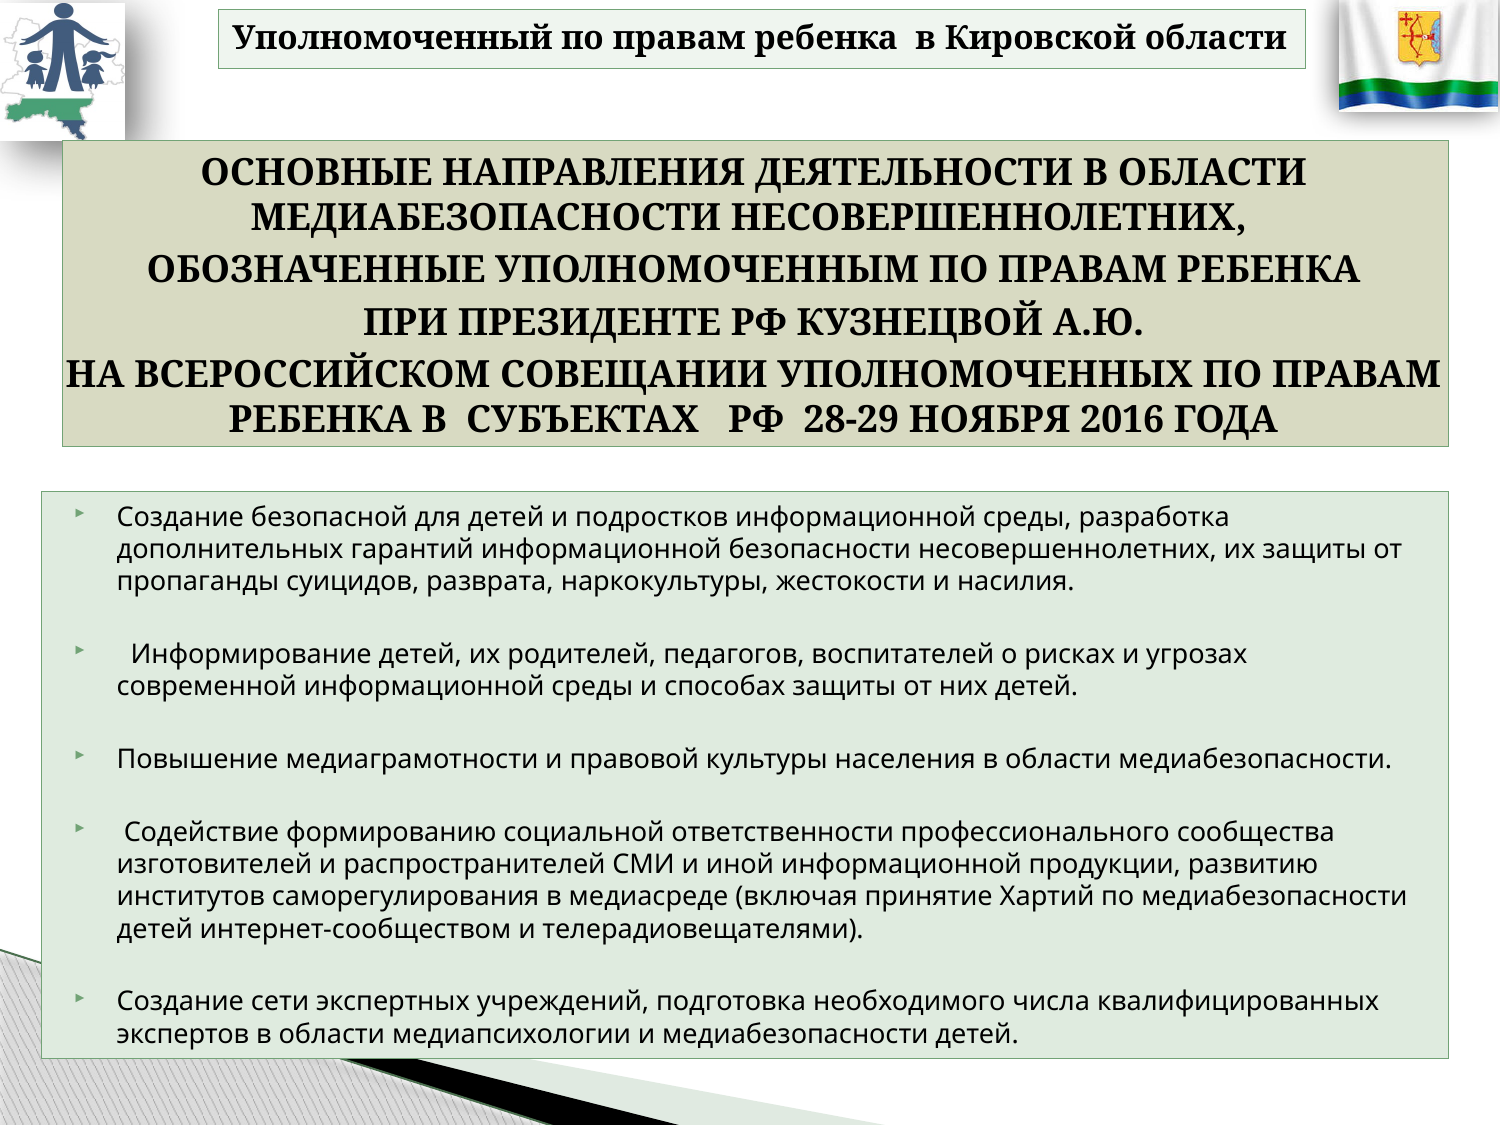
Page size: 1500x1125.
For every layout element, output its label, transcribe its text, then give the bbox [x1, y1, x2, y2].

picture [1338, 0, 1498, 112]
picture [0, 3, 125, 141]
list Создание безопасной для детей и подростков информационной среды, разработка дополнительных гарантий информационной безопасности несовершеннолетних, их защиты от пропаганды суицидов, разврата, наркокультуры, жестокости и насилия. Информирование детей, их родителей, педагогов, воспитателей о рисках и угрозах современной информационной среды и способах защиты от них детей. Повышение медиаграмотности и правовой культуры населения в области медиабезопасности. Содействие формированию социальной ответственности профессионального сообщества изготовителей и распространителей СМИ и иной информационной продукции, развитию институтов саморегулирования в медиасреде (включая принятие Хартий по медиабезопасности детей интернет-сообществом и телерадиовещателями). Создание сети экспертных учреждений, подготовка необходимого числа квалифицированных экспертов в области медиапсихологии и медиабезопасности детей. [41, 491, 1449, 1059]
text_box Уполномоченный по правам ребенка в Кировской области [218, 9, 1306, 69]
text_box ОСНОВНЫЕ НАПРАВЛЕНИЯ ДЕЯТЕЛЬНОСТИ В ОБЛАСТИ МЕДИАБЕЗОПАСНОСТИ НЕСОВЕРШЕННОЛЕТНИХ, ОБОЗНАЧЕННЫЕ УПОЛНОМОЧЕННЫМ ПО ПРАВАМ РЕБЕНКА ПРИ ПРЕЗИДЕНТЕ РФ КУЗНЕЦВОЙ А.Ю. НА ВСЕРОССИЙСКОМ СОВЕЩАНИИ УПОЛНОМОЧЕННЫХ ПО ПРАВАМ РЕБЕНКА В СУБЪЕКТАХ РФ 28-29 НОЯБРЯ 2016 ГОДА [62, 140, 1449, 447]
